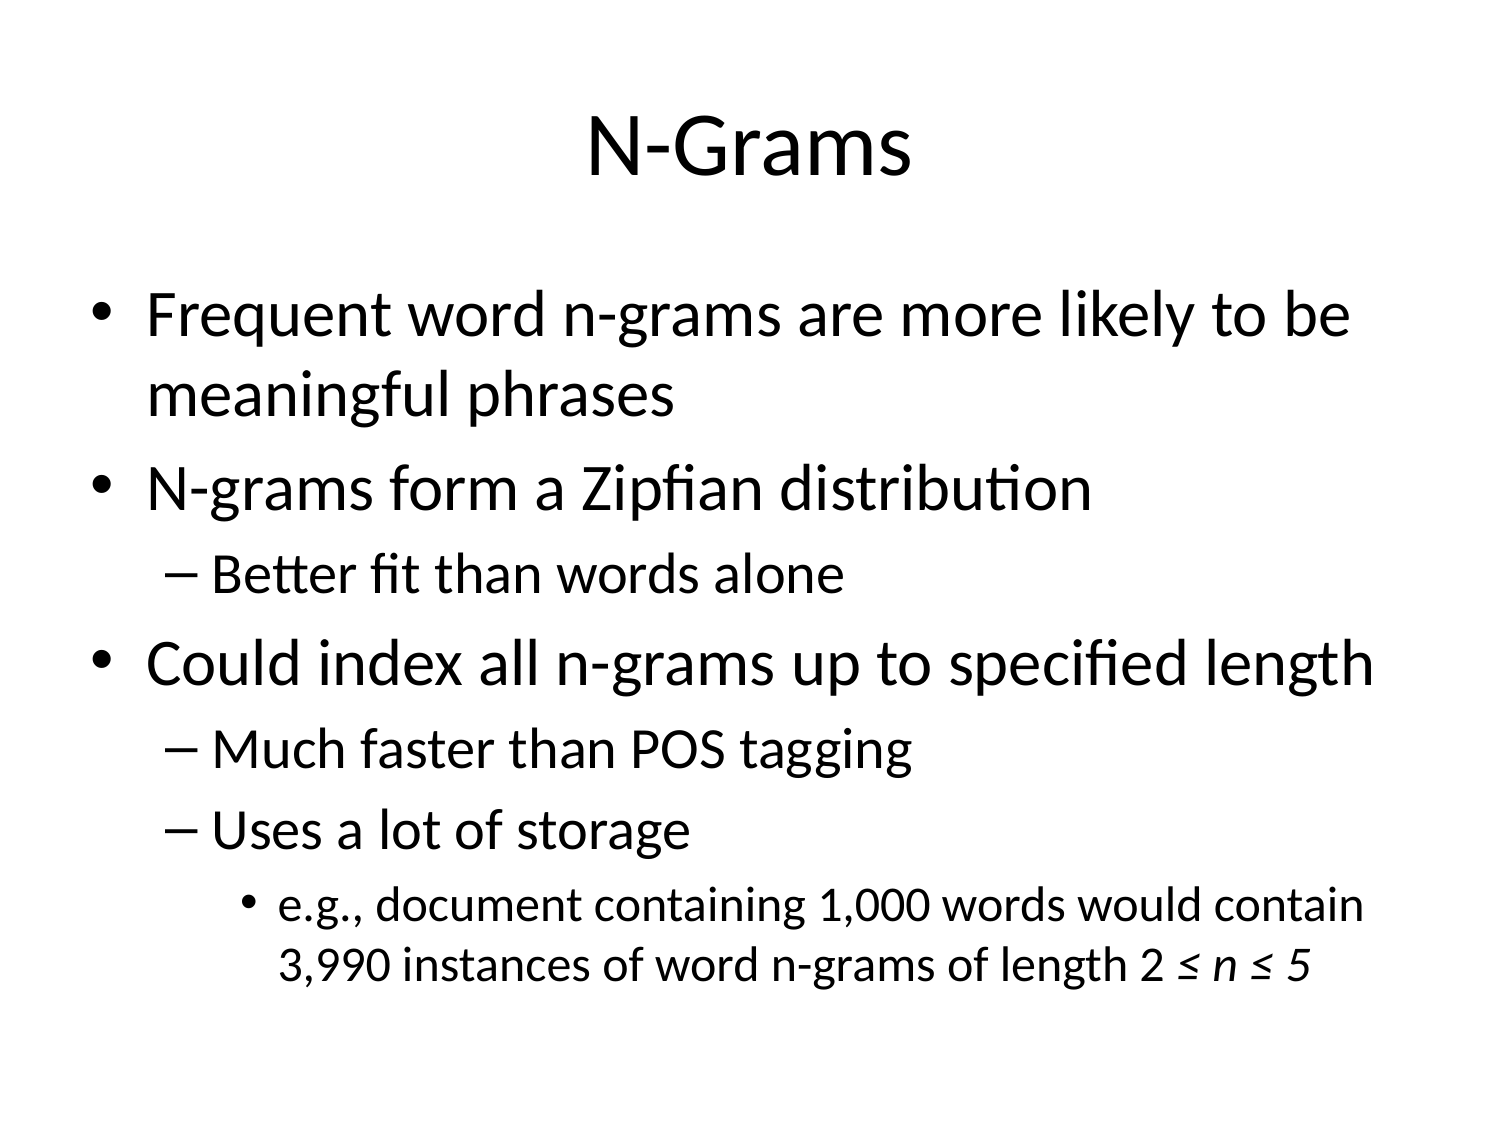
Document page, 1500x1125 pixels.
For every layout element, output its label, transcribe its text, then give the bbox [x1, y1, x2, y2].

list Frequent word n-grams are more likely to be meaningful phrases N-grams form a Zipfian distribution Better fit than words alone Could index all n-grams up to specified length Much faster than POS tagging Uses a lot of storage e.g., document containing 1,000 words would contain 3,990 instances of word n-grams of length 2 ≤ n ≤ 5 [75, 262, 1425, 1038]
title N-Grams [75, 45, 1425, 233]
